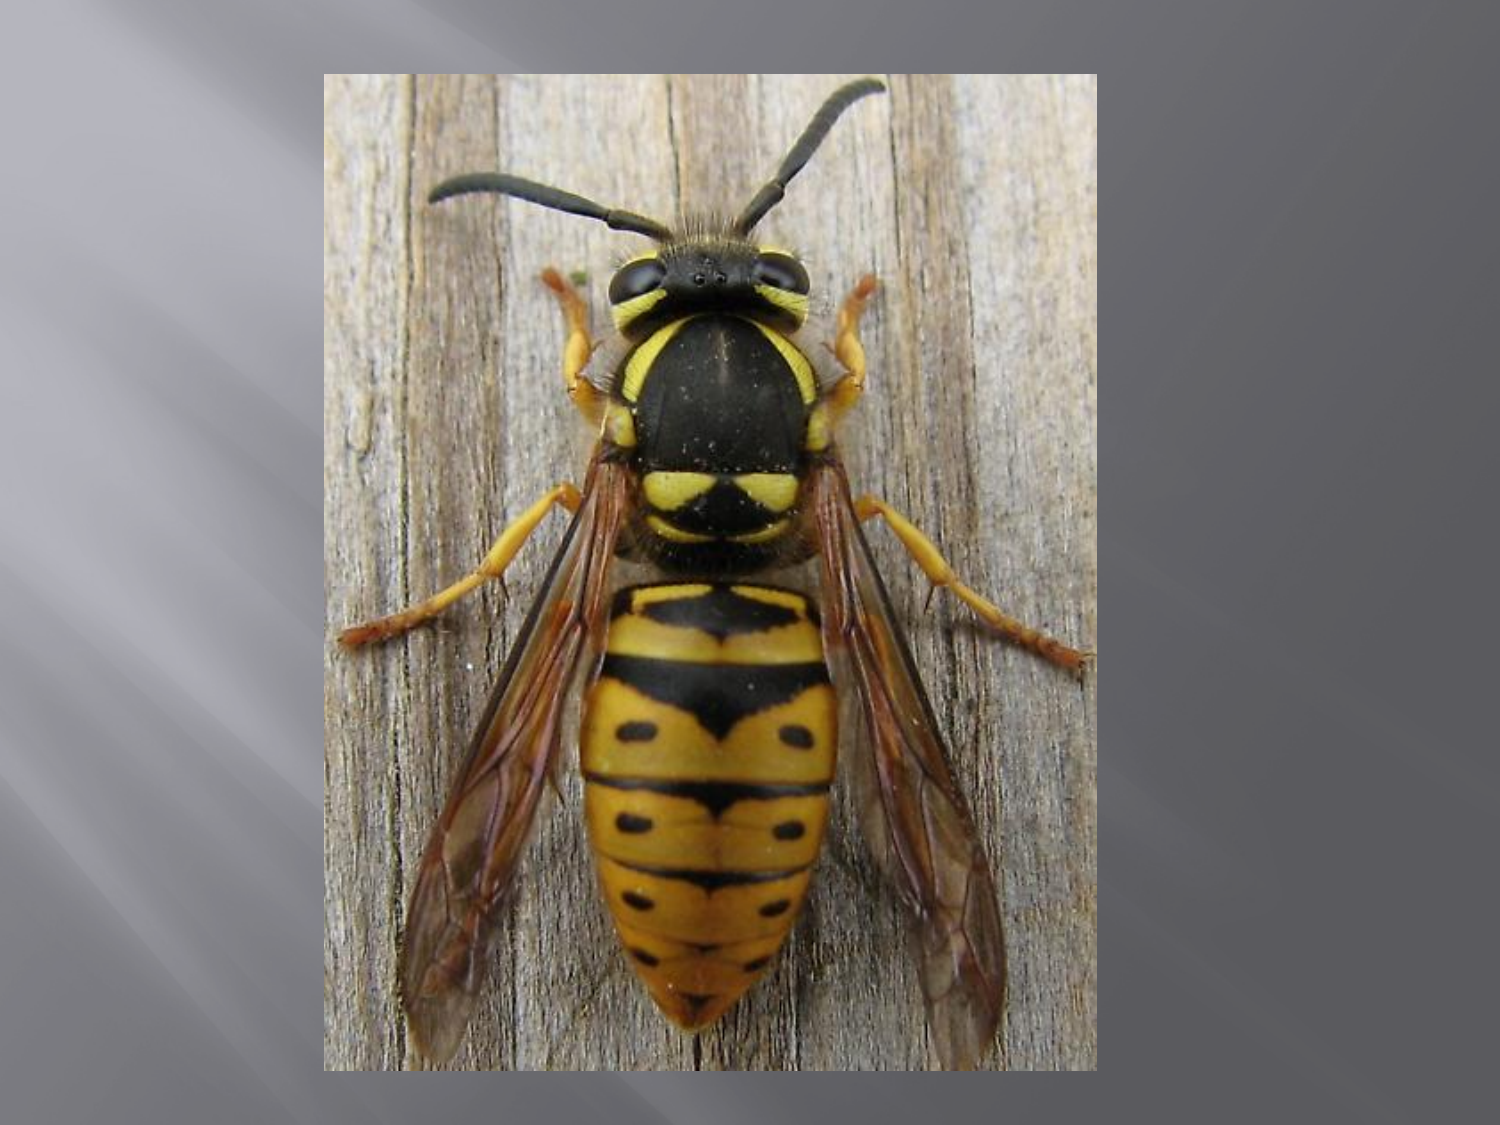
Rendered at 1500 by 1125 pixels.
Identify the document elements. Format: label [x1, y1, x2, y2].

picture [324, 74, 1097, 1072]
